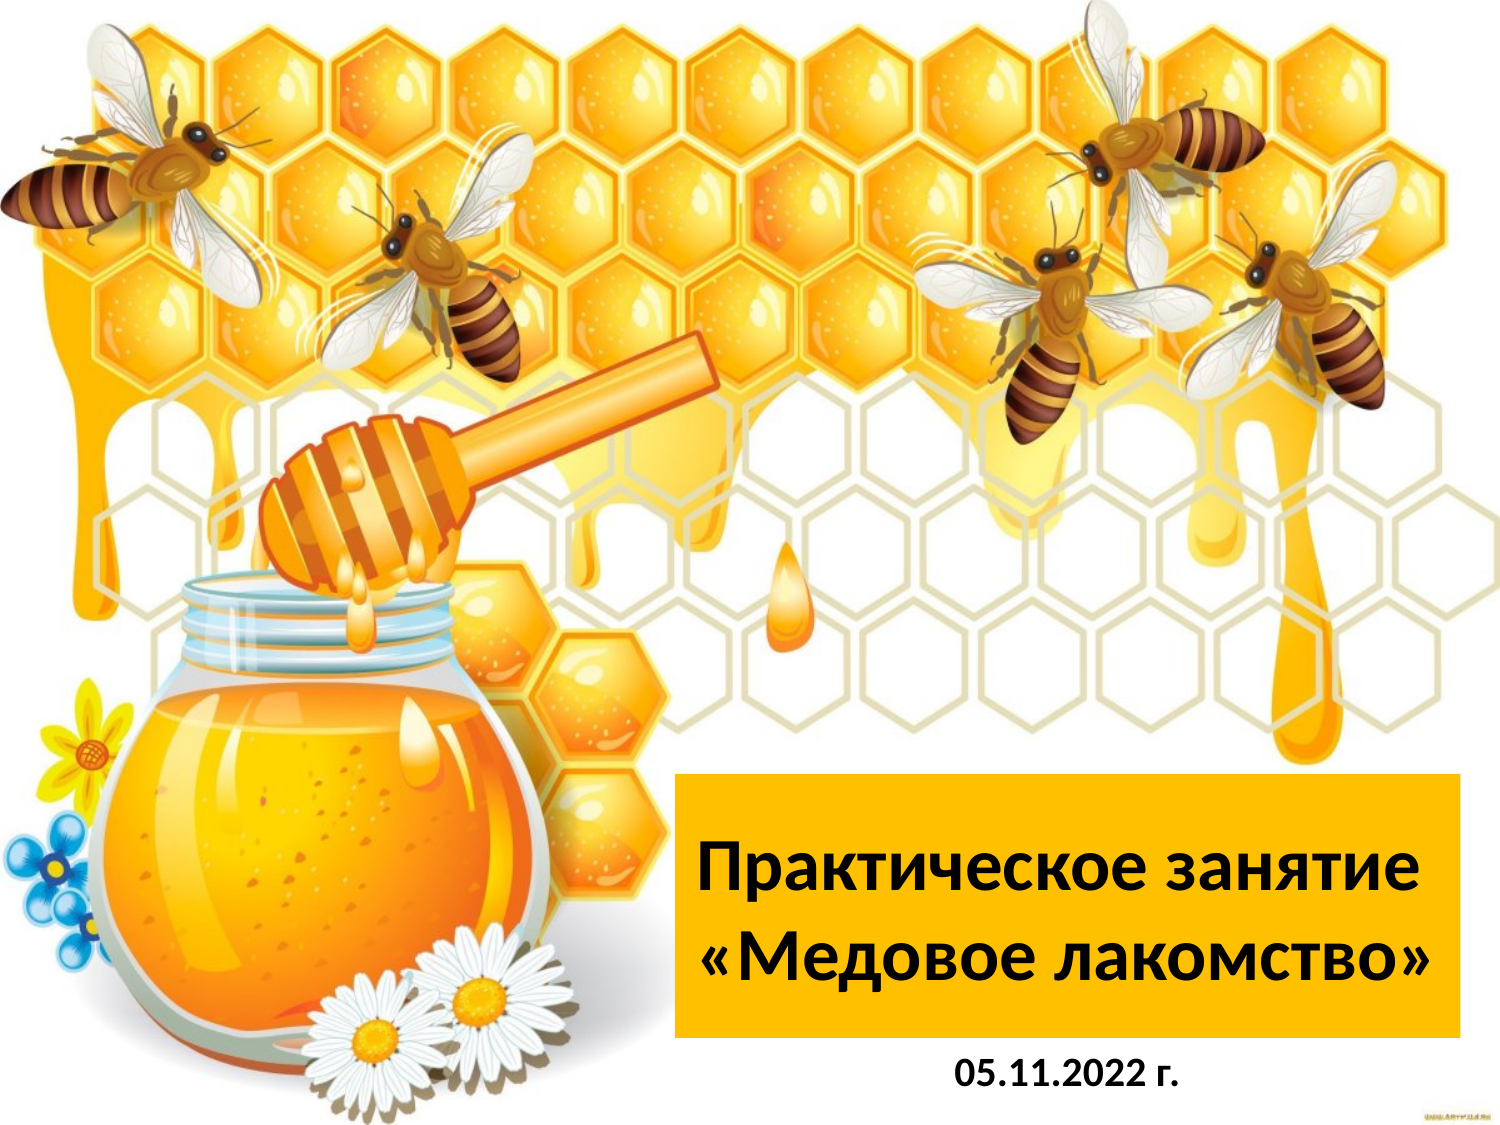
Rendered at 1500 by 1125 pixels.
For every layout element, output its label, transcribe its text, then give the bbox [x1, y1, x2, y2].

picture [0, 0, 1500, 1125]
title Практическое занятие «Медовое лакомство» [674, 773, 1461, 1038]
text_box 05.11.2022 г. [939, 1037, 1196, 1103]
